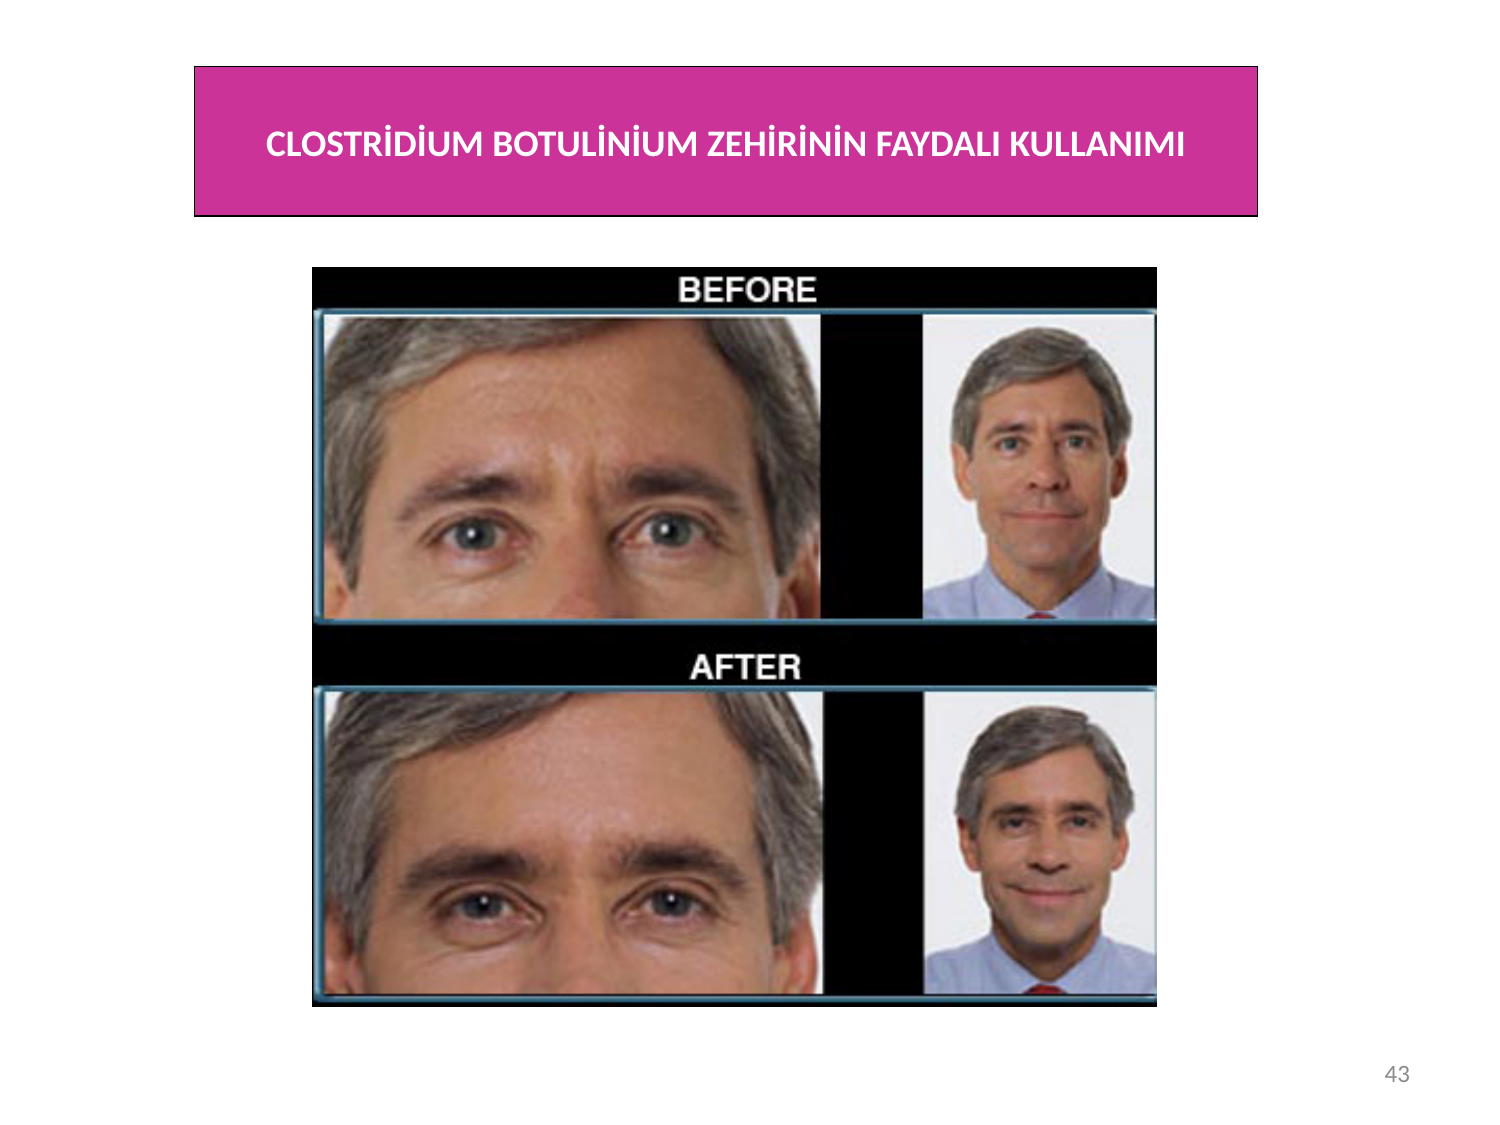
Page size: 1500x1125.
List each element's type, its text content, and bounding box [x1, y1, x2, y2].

text_box CLOSTRİDİUM BOTULİNİUM ZEHİRİNİN FAYDALI KULLANIMI [194, 66, 1258, 217]
picture [312, 266, 1157, 1007]
slide_number 43 [1074, 1042, 1425, 1103]
